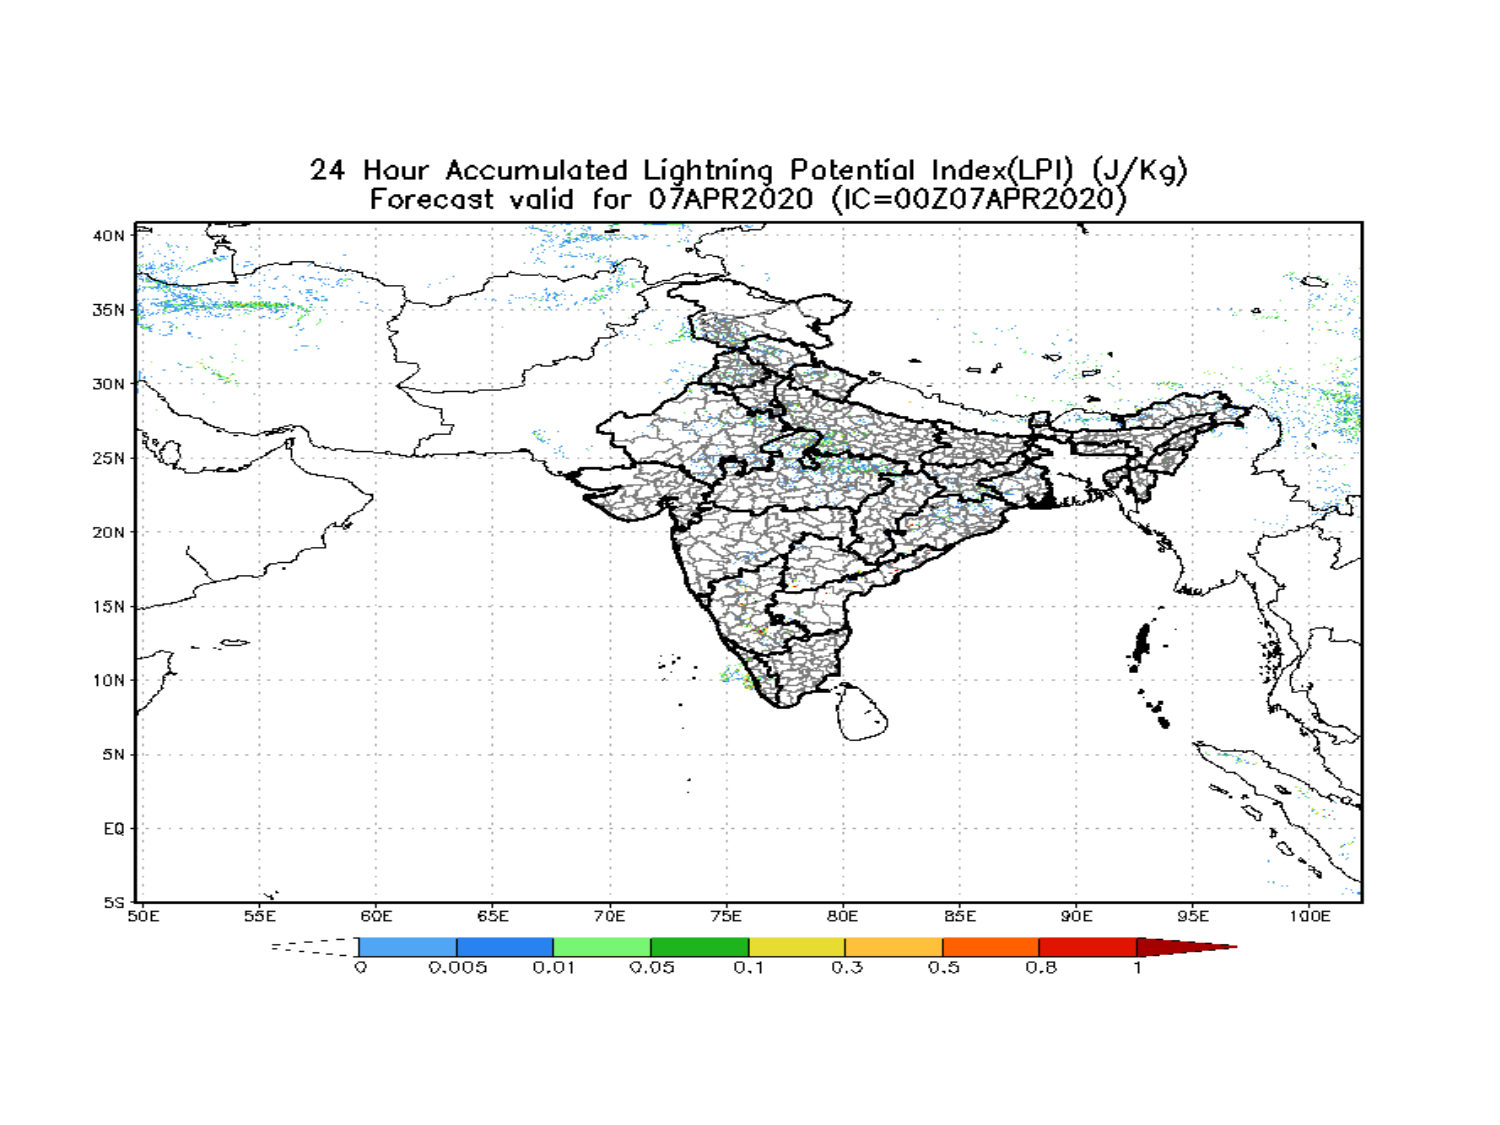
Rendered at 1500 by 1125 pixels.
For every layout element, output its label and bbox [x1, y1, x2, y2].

picture [74, 149, 1426, 976]
